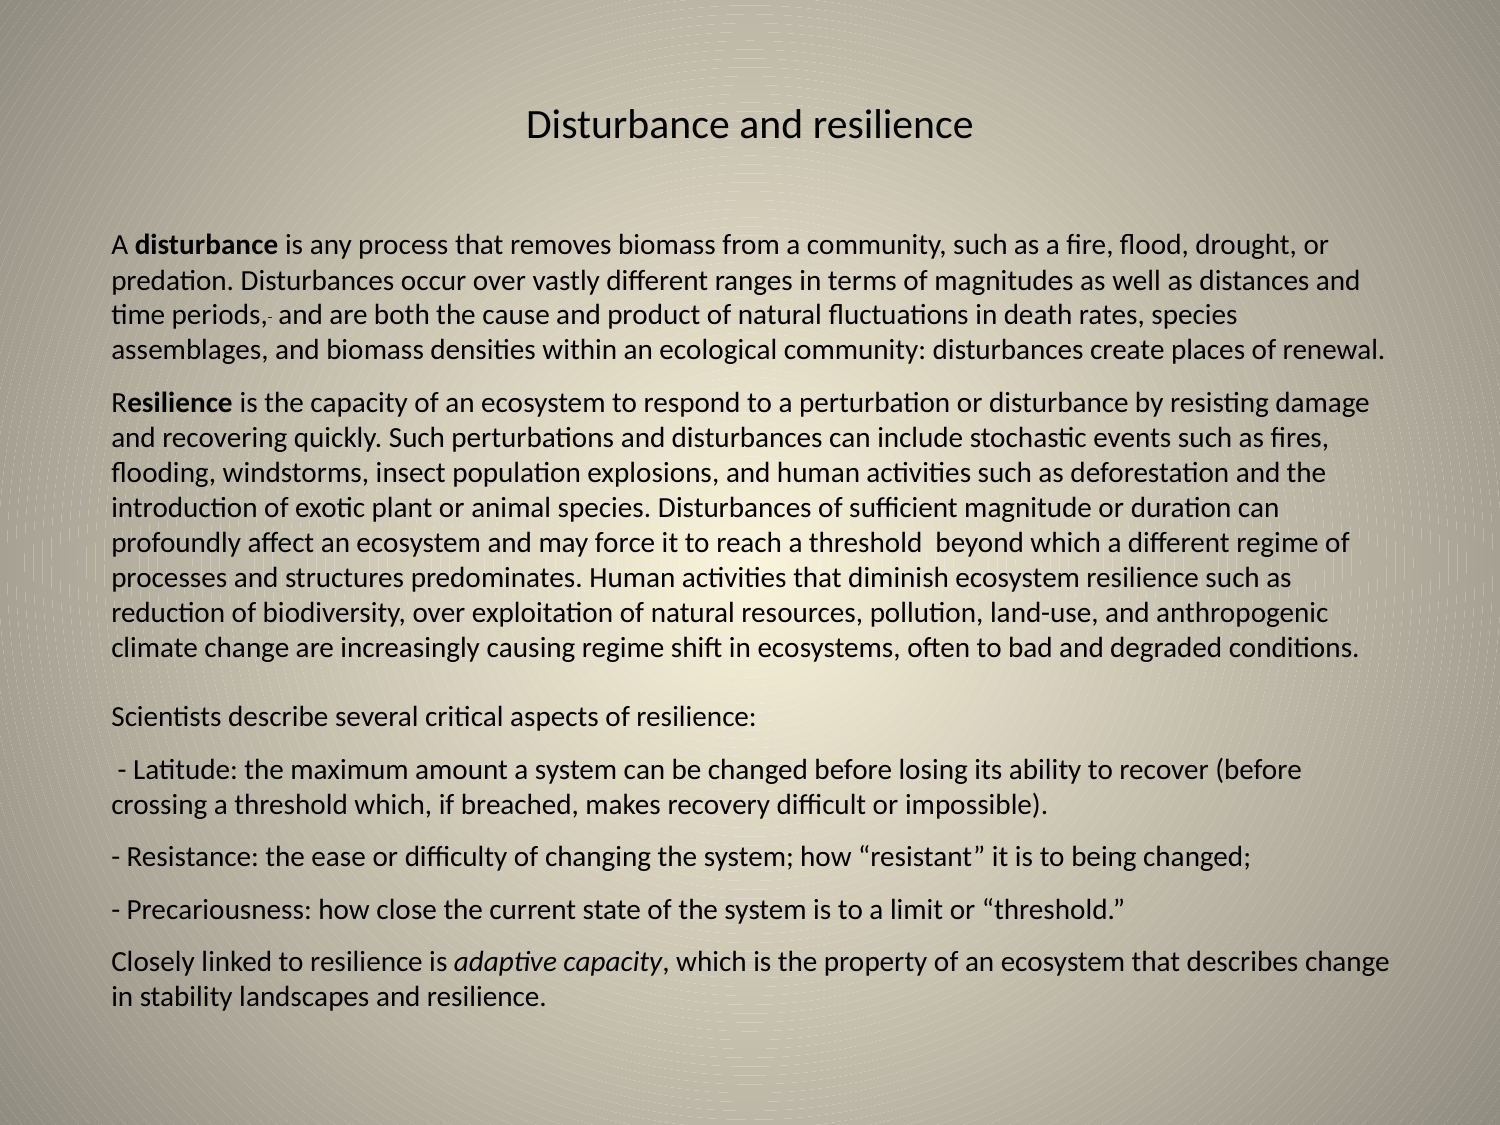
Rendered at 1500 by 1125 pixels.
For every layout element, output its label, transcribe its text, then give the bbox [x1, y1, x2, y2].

title Disturbance and resilience [112, 78, 1388, 165]
text_box A disturbance is any process that removes biomass from a community, such as a fire, flood, drought, or predation. Disturbances occur over vastly different ranges in terms of magnitudes as well as distances and time periods, and are both the cause and product of natural fluctuations in death rates, species assemblages, and biomass densities within an ecological community: disturbances create places of renewal. Resilience is the capacity of an ecosystem to respond to a perturbation or disturbance by resisting damage and recovering quickly. Such perturbations and disturbances can include stochastic events such as fires, flooding, windstorms, insect population explosions, and human activities such as deforestation and the introduction of exotic plant or animal species. Disturbances of sufficient magnitude or duration can profoundly affect an ecosystem and may force it to reach a threshold beyond which a different regime of processes and structures predominates. Human activities that diminish ecosystem resilience such as reduction of biodiversity, over exploitation of natural resources, pollution, land-use, and anthropogenic climate change are increasingly causing regime shift in ecosystems, often to bad and degraded conditions. Scientists describe several critical aspects of resilience: - Latitude: the maximum amount a system can be changed before losing its ability to recover (before crossing a threshold which, if breached, makes recovery difficult or impossible). - Resistance: the ease or difficulty of changing the system; how “resistant” it is to being changed; - Precariousness: how close the current state of the system is to a limit or “threshold.” Closely linked to resilience is adaptive capacity, which is the property of an ecosystem that describes change in stability landscapes and resilience. [96, 183, 1410, 1090]
